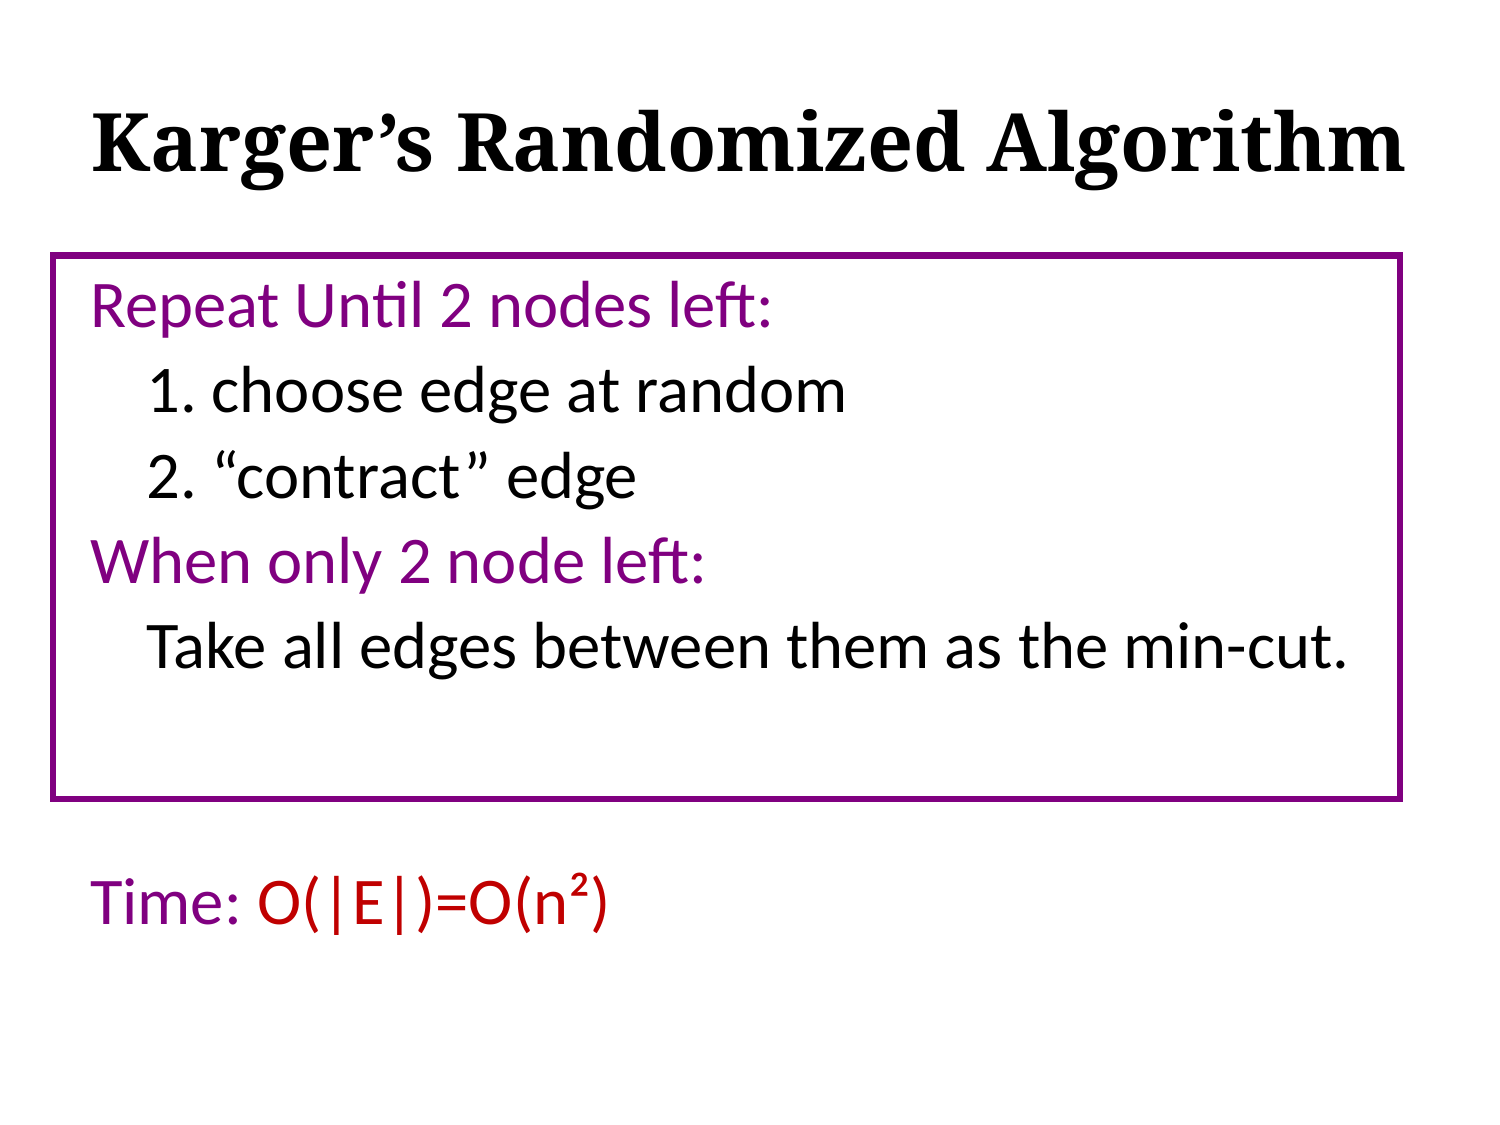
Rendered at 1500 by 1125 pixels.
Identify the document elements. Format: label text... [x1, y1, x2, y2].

text_box [53, 255, 1400, 799]
title Karger’s Randomized Algorithm [75, 45, 1425, 233]
list Repeat Until 2 nodes left: 1. choose edge at random 2. “contract” edge When only 2 node left: Take all edges between them as the min-cut. Time: O(|E|)=O(n²) [75, 262, 1425, 1005]
